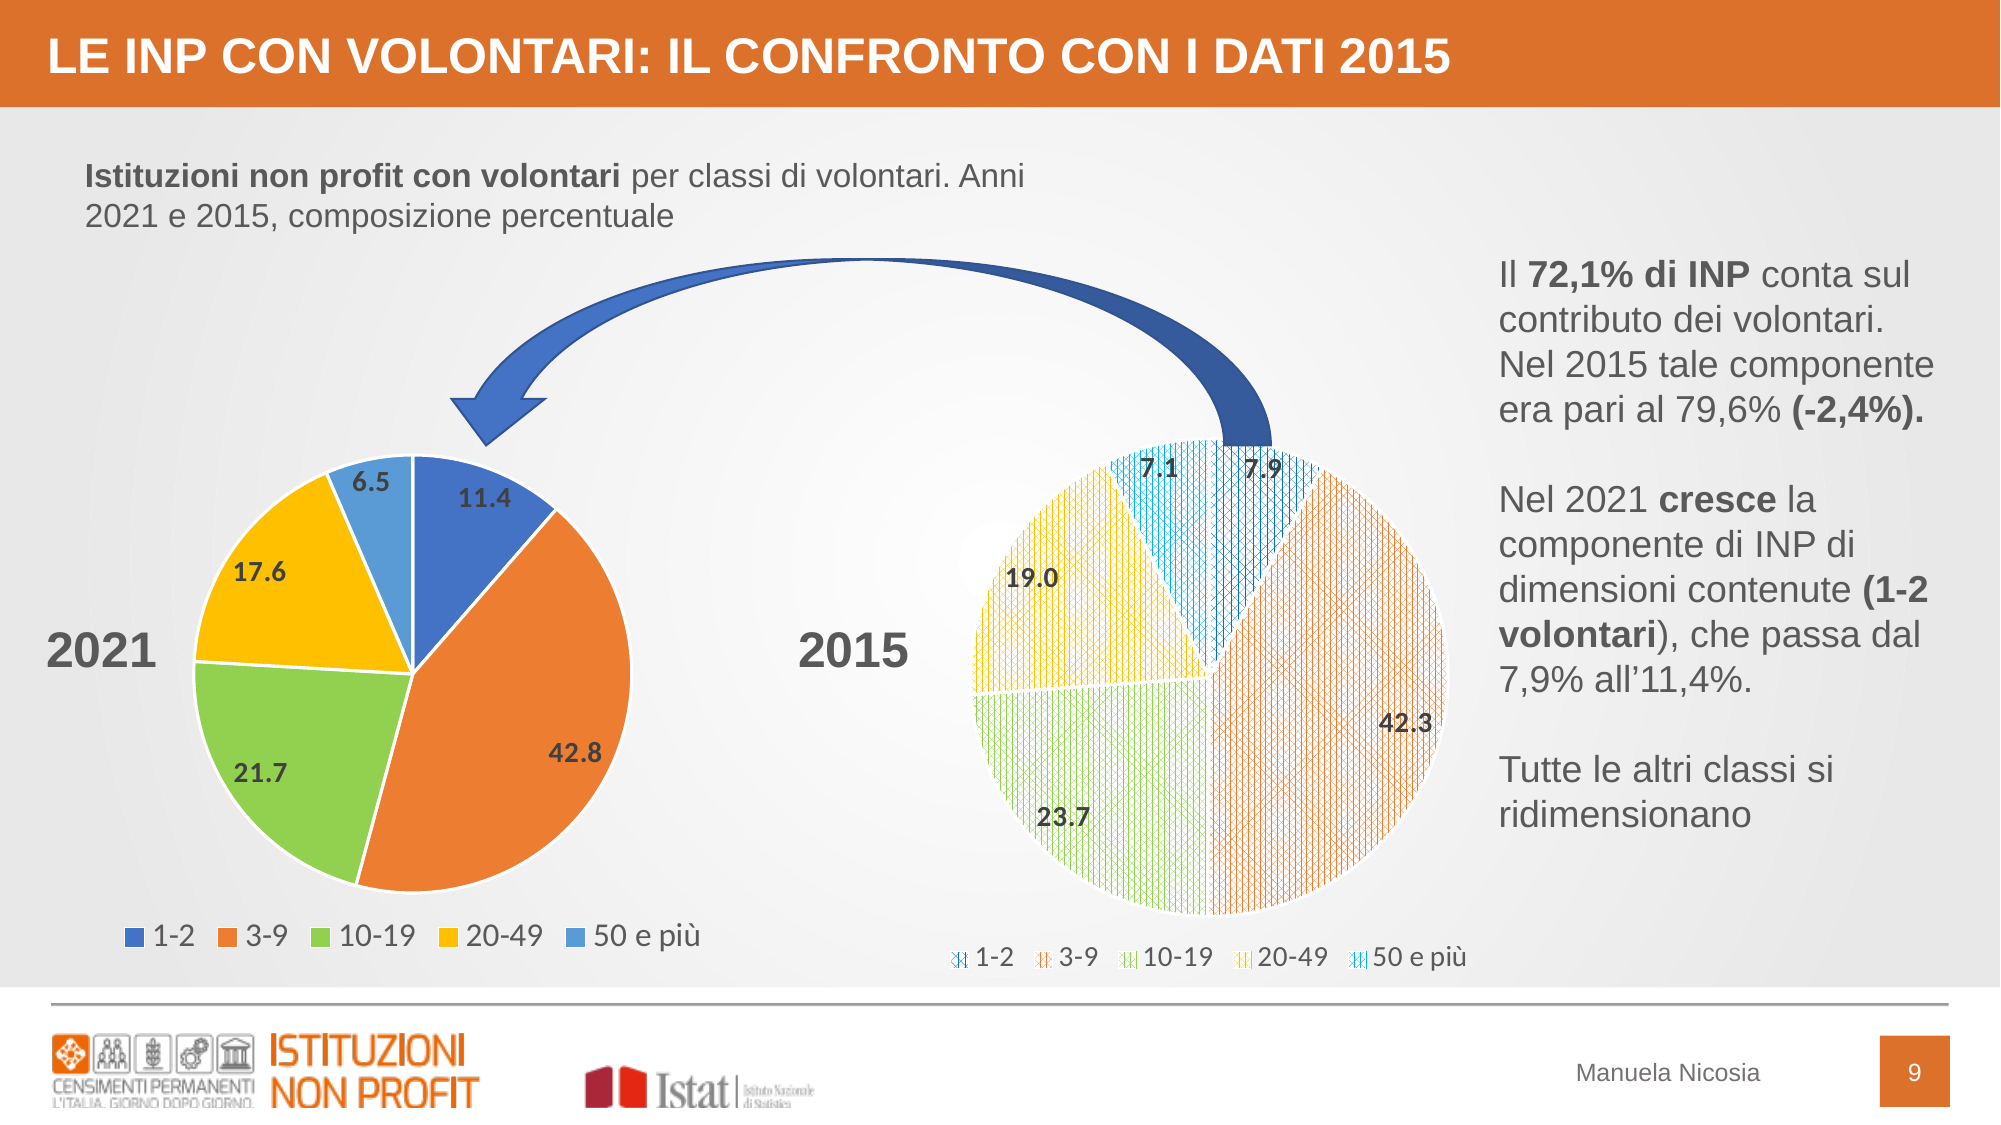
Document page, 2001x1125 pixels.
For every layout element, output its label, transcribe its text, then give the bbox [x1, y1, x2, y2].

text_box Il 72,1% di INP conta sul contributo dei volontari. Nel 2015 tale componente era pari al 79,6% (-2,4%). Nel 2021 cresce la componente di INP di dimensioni contenute (1-2 volontari), che passa dal 7,9% all’11,4%. Tutte le altri classi si ridimensionano [1483, 242, 1995, 843]
chart [0, 391, 1687, 981]
text_box Manuela Nicosia [1561, 1048, 1851, 1094]
text_box [449, 258, 1256, 407]
text_box Istituzioni non profit con volontari per classi di volontari. Anni 2021 e 2015, composizione percentuale [70, 146, 1071, 242]
text_box LE INP CON VOLONTARI: IL CONFRONTO CON I DATI 2015 [0, 0, 2000, 108]
